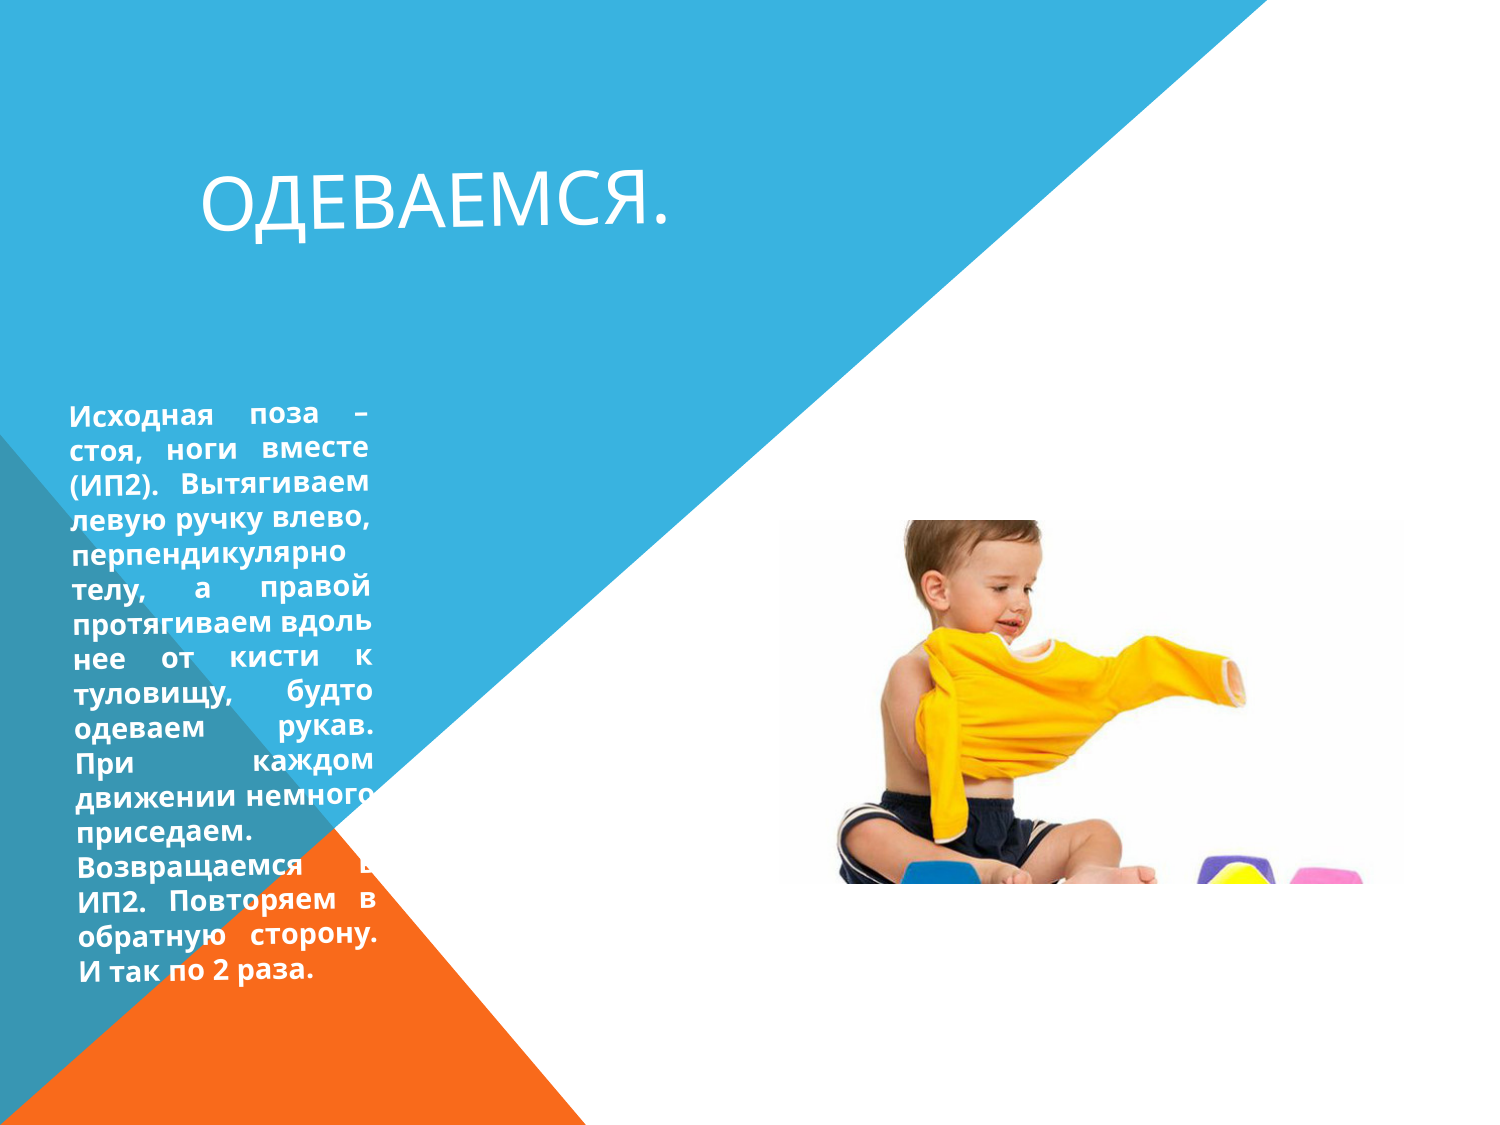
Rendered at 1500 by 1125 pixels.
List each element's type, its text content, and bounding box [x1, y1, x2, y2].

list Исходная поза – стоя, ноги вместе (ИП2). Вытягиваем левую ручку влево, перпендикулярно телу, а правой протягиваем вдоль нее от кисти к туловищу, будто одеваем рукав. При каждом движении немного приседаем. Возвращаемся в ИП2. Повторяем в обратную сторону. И так по 2 раза. [53, 385, 394, 1002]
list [778, 520, 1404, 885]
title Одеваемся. [183, 160, 687, 247]
